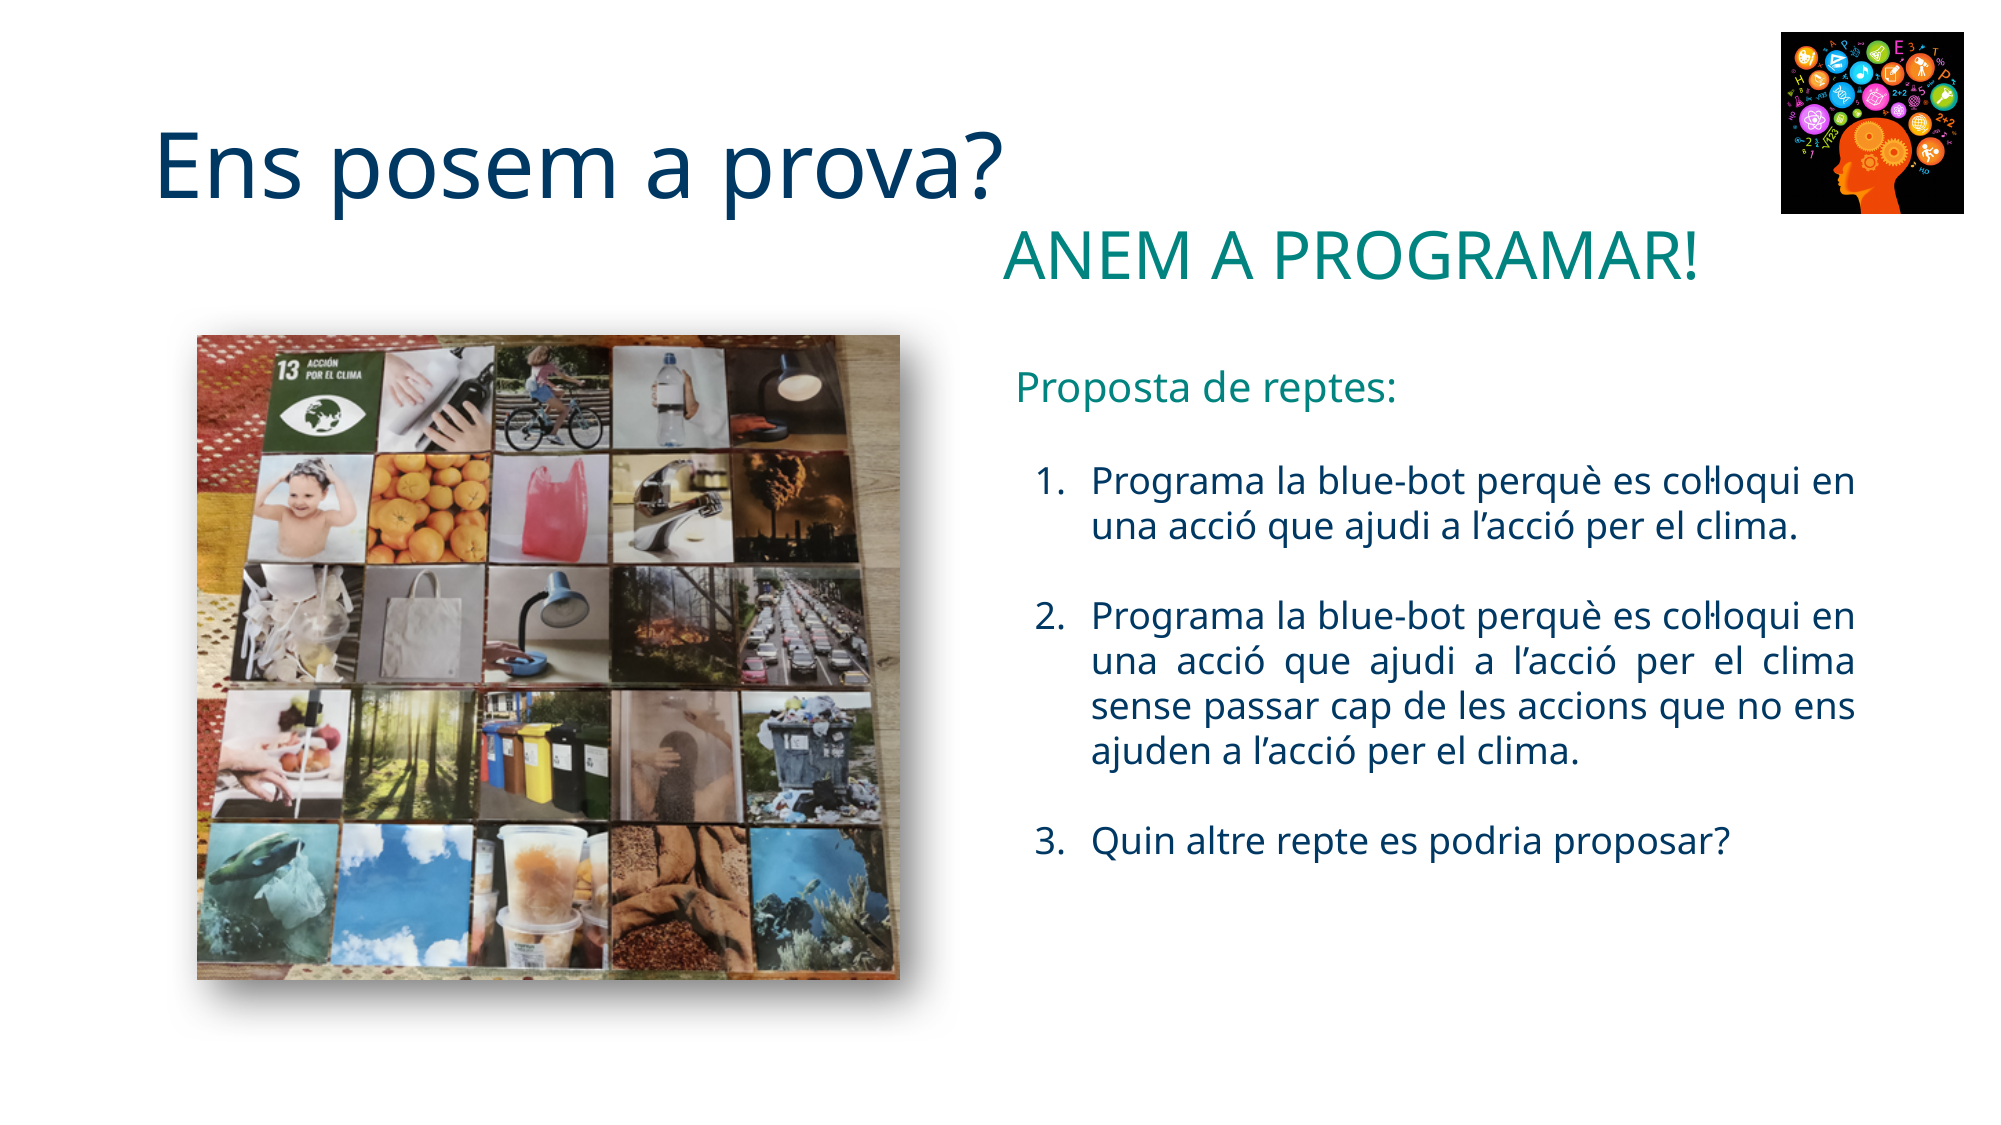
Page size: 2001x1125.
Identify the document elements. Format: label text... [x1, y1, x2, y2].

picture [1781, 32, 1964, 214]
title Ens posem a prova? [137, 59, 1863, 278]
text_box ANEM A PROGRAMAR! [988, 205, 1716, 301]
picture [197, 335, 900, 981]
text_box Programa la blue-bot perquè es col·loqui en una acció que ajudi a l’acció per el clima. Programa la blue-bot perquè es col·loqui en una acció que ajudi a l’acció per el clima sense passar cap de les accions que no ens ajuden a l’acció per el clima. Quin altre repte es podria proposar? [1019, 449, 1872, 870]
text_box Proposta de reptes: [1000, 352, 1413, 418]
